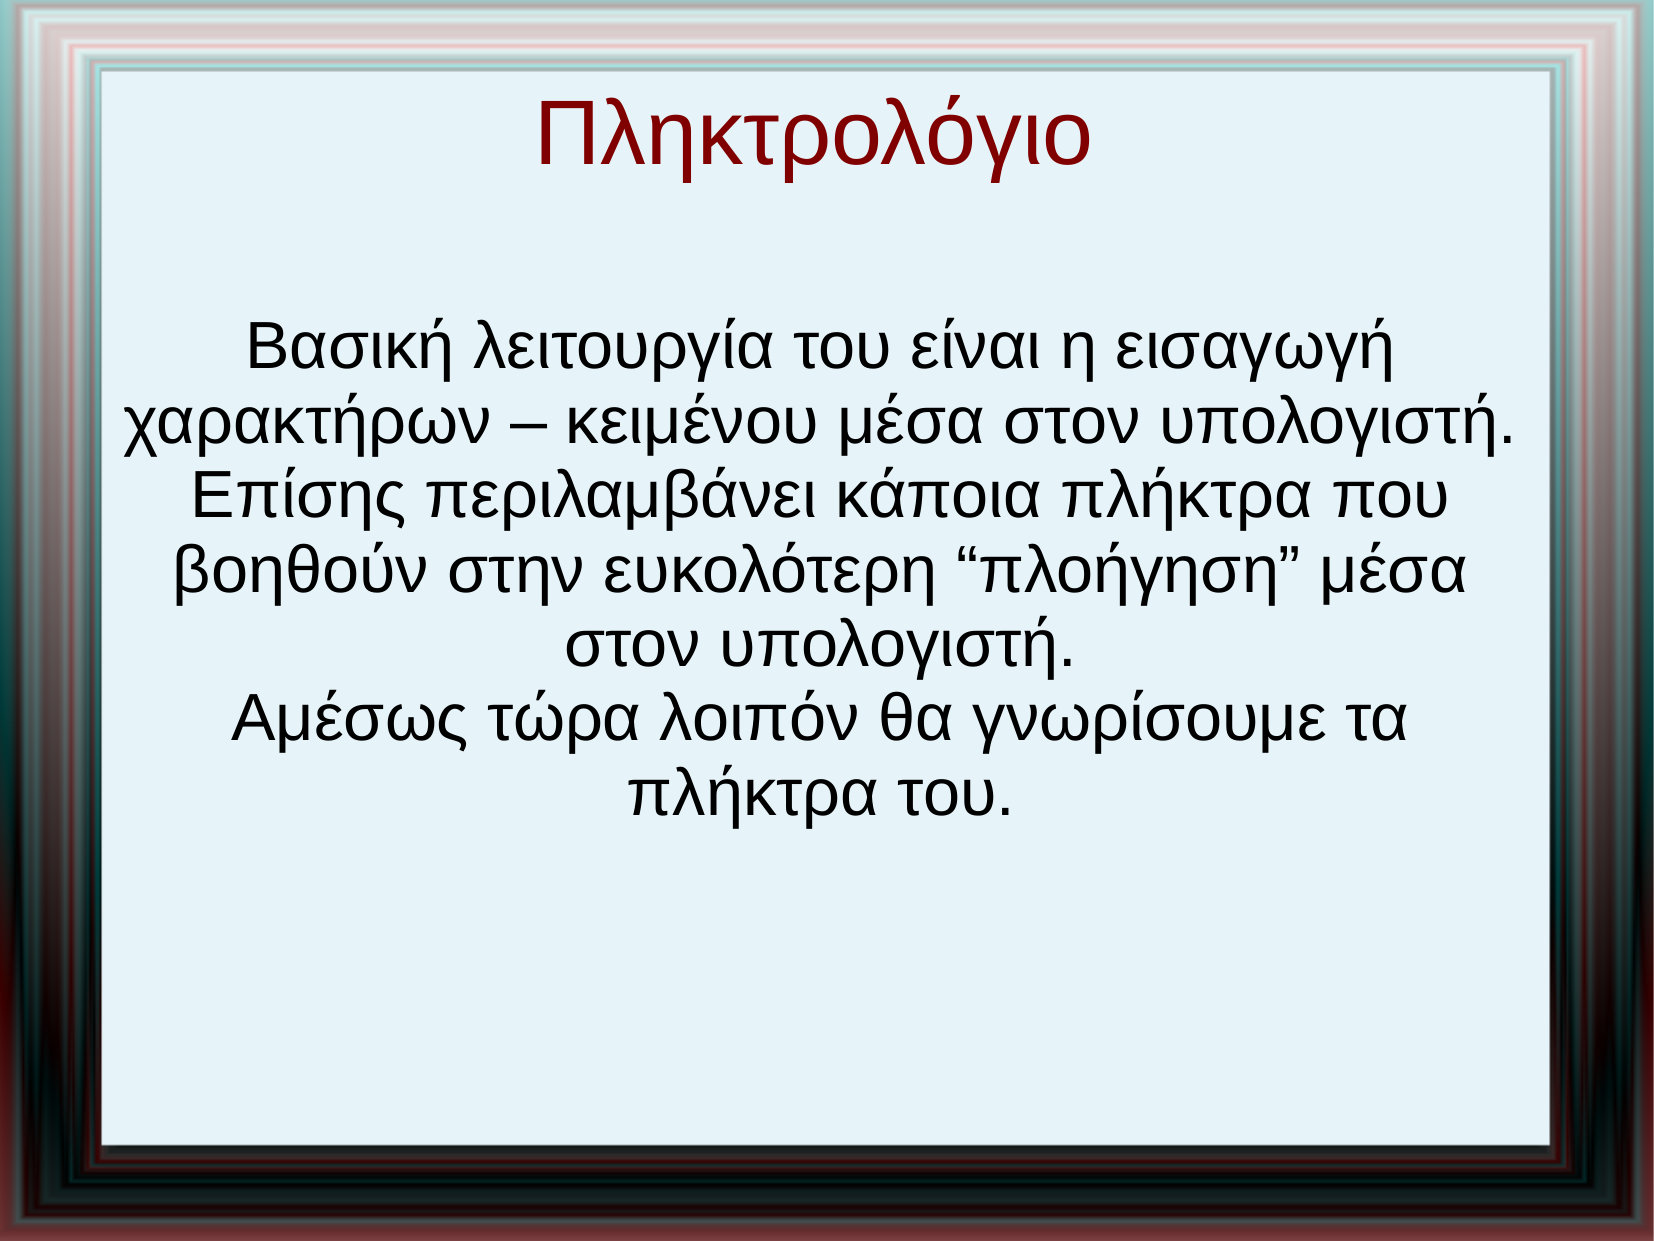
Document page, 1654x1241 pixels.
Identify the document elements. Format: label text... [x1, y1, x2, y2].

title Πληκτρολόγιο [117, 70, 1536, 191]
picture [0, 0, 1654, 1241]
subtitle Βασική λειτουργία του είναι η εισαγωγή χαρακτήρων – κειμένου μέσα στον υπολογιστή. Επίσης περιλαμβάνει κάποια πλήκτρα που βοηθούν στην ευκολότερη “πλοήγηση” μέσα στον υπολογιστή. Αμέσως τώρα λοιπόν θα γνωρίσουμε τα πλήκτρα του. [117, 189, 1524, 945]
